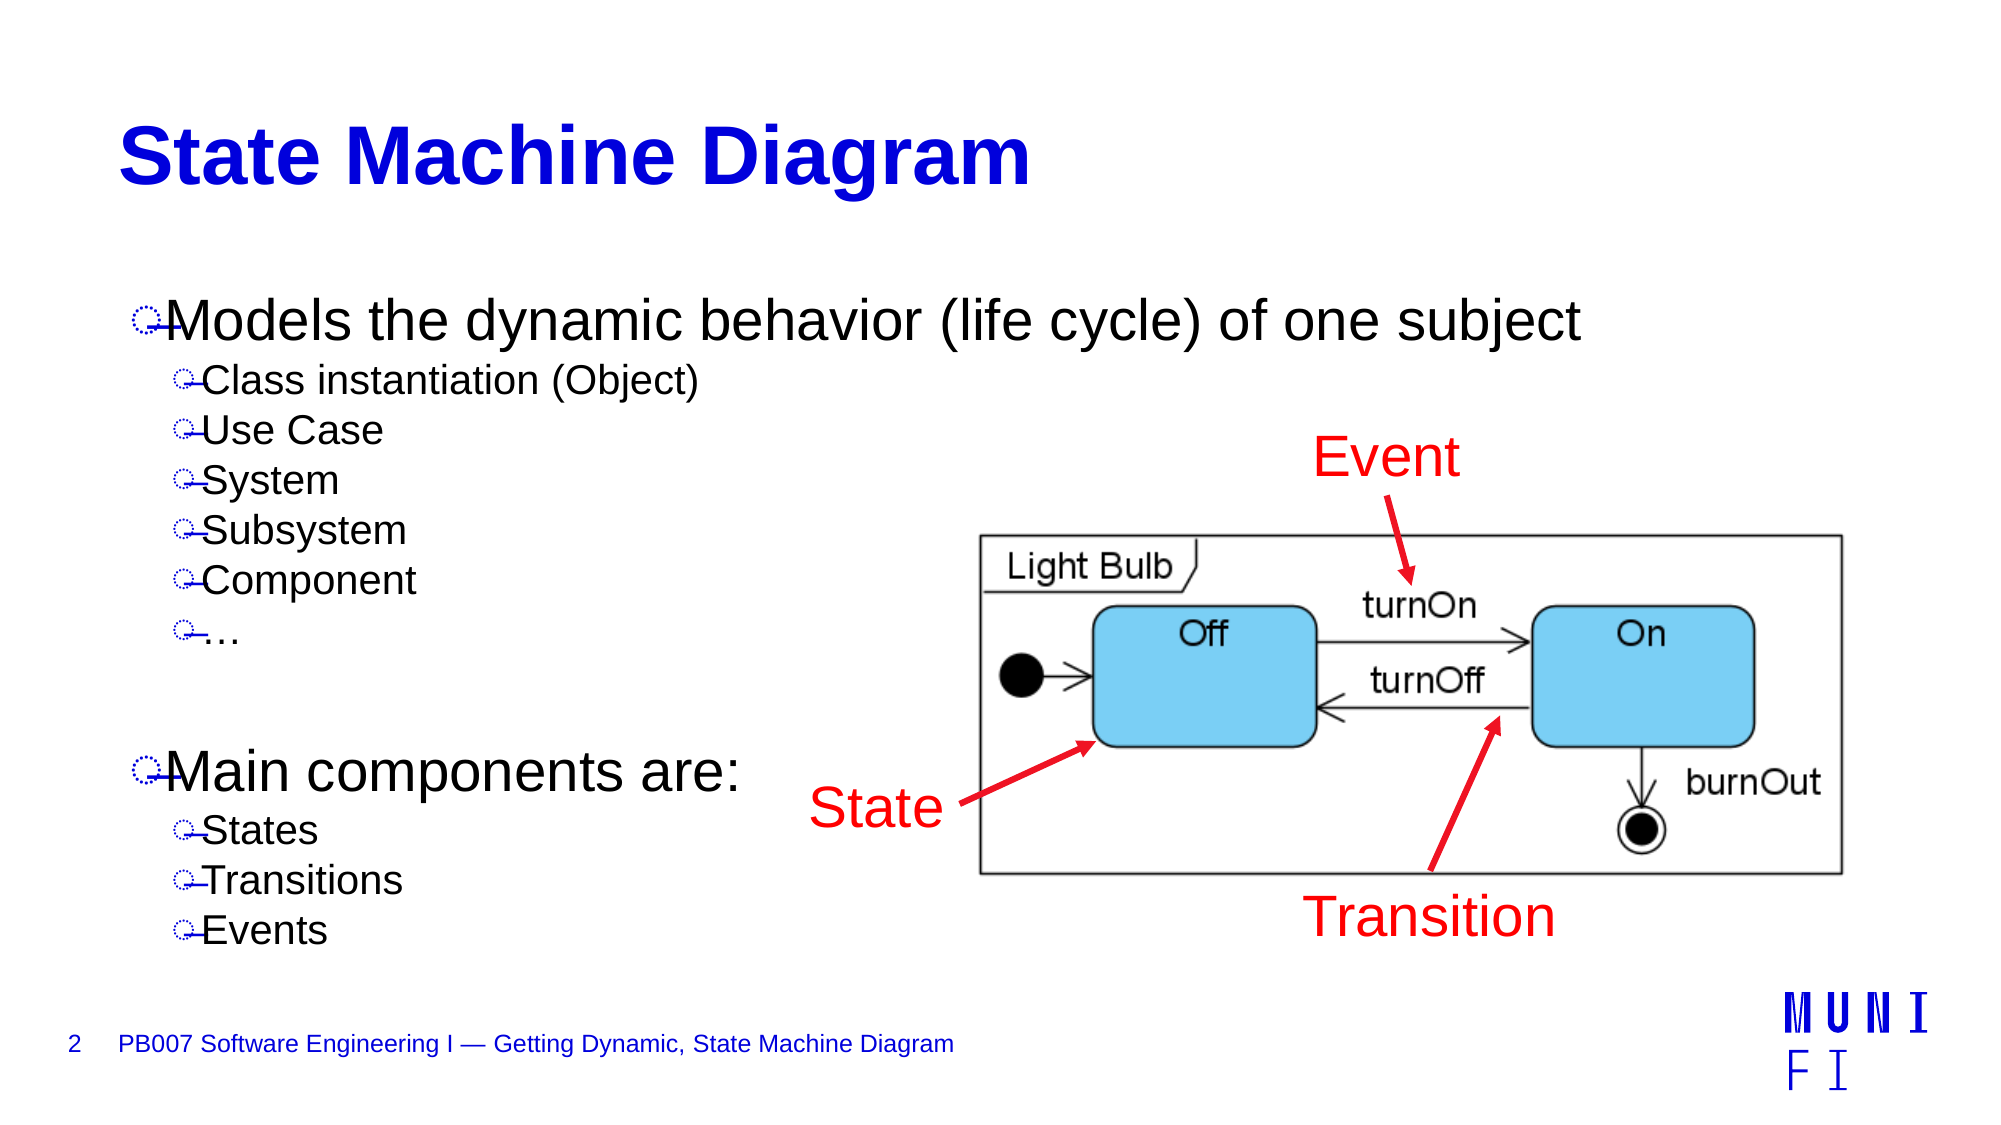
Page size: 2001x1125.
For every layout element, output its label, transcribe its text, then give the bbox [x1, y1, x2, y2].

list Models the dynamic behavior (life cycle) of one subject Class instantiation (Object) Use Case System Subsystem Component … Main components are: States Transitions Events [118, 277, 1883, 957]
text_box State [793, 761, 935, 847]
text_box Event [1297, 410, 1477, 494]
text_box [1386, 496, 1412, 587]
footer PB007 Software Engineering I — Getting Dynamic, State Machine Diagram [118, 1021, 1418, 1063]
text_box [1429, 715, 1501, 872]
picture [940, 496, 1883, 914]
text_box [960, 740, 1097, 805]
slide_number 2 [67, 1021, 110, 1063]
title State Machine Diagram [118, 118, 1883, 193]
text_box Transition [1287, 923, 1573, 956]
